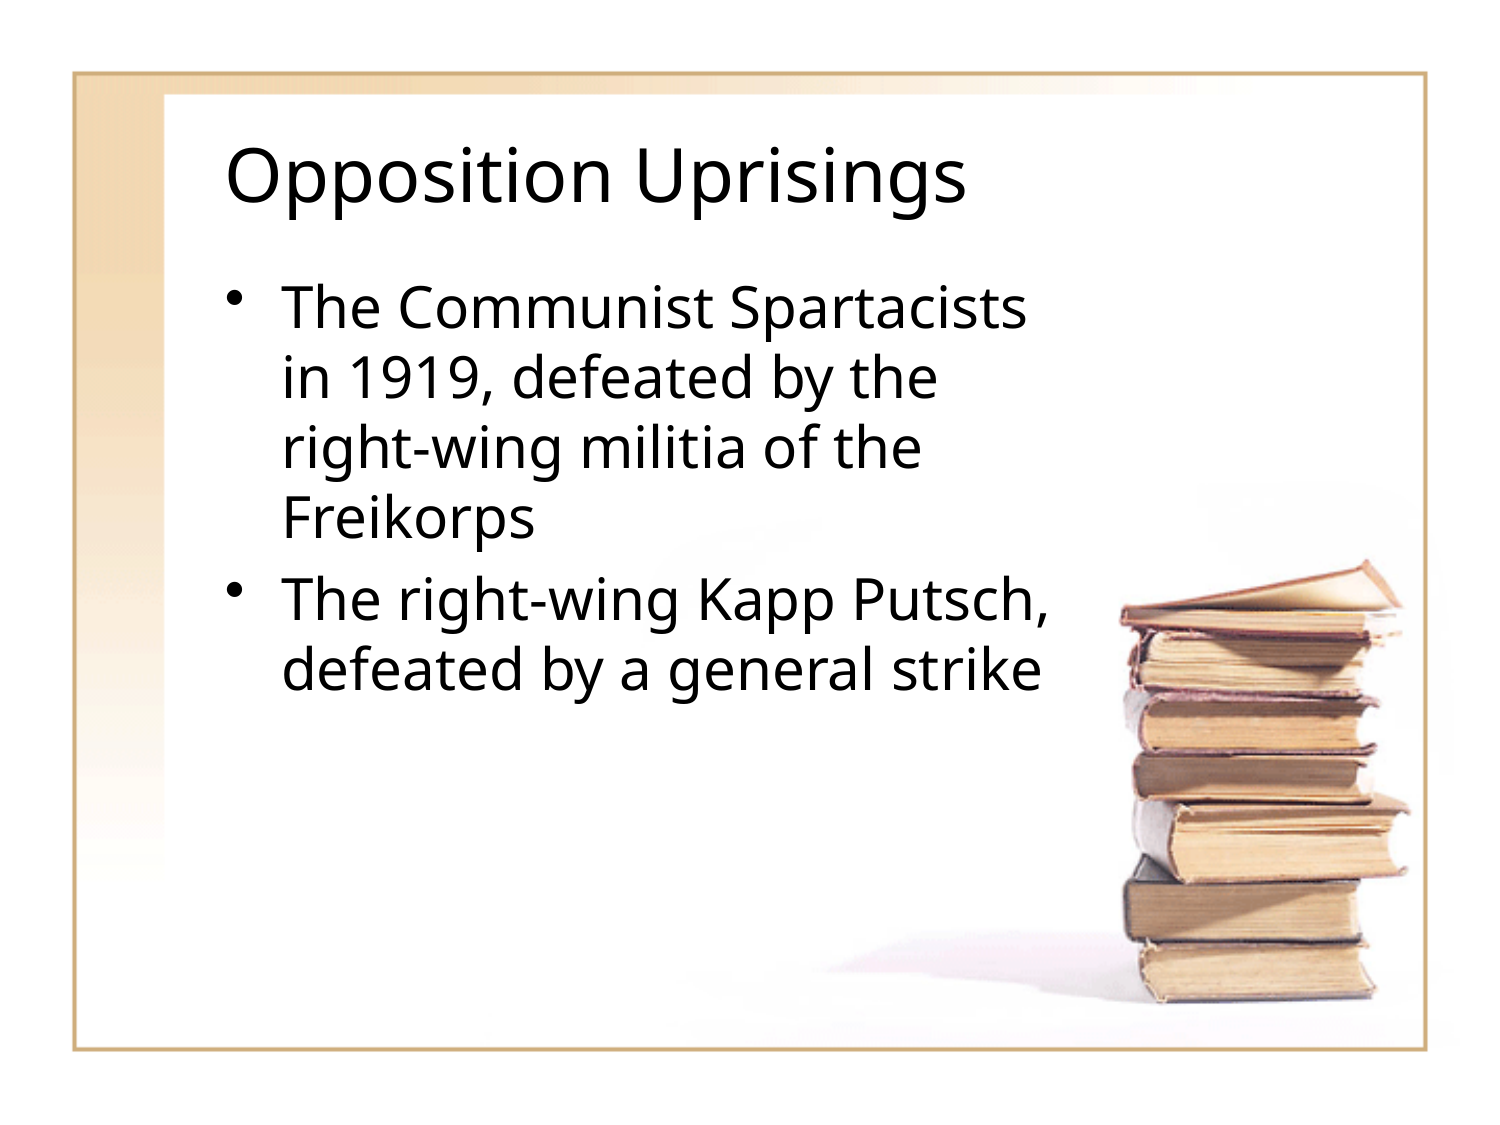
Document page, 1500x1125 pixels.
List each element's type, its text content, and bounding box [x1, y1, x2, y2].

list The Communist Spartacists in 1919, defeated by the right-wing militia of the Freikorps The right-wing Kapp Putsch, defeated by a general strike [209, 262, 1073, 1005]
title Opposition Uprisings [209, 112, 1373, 233]
picture [0, 0, 1500, 1125]
